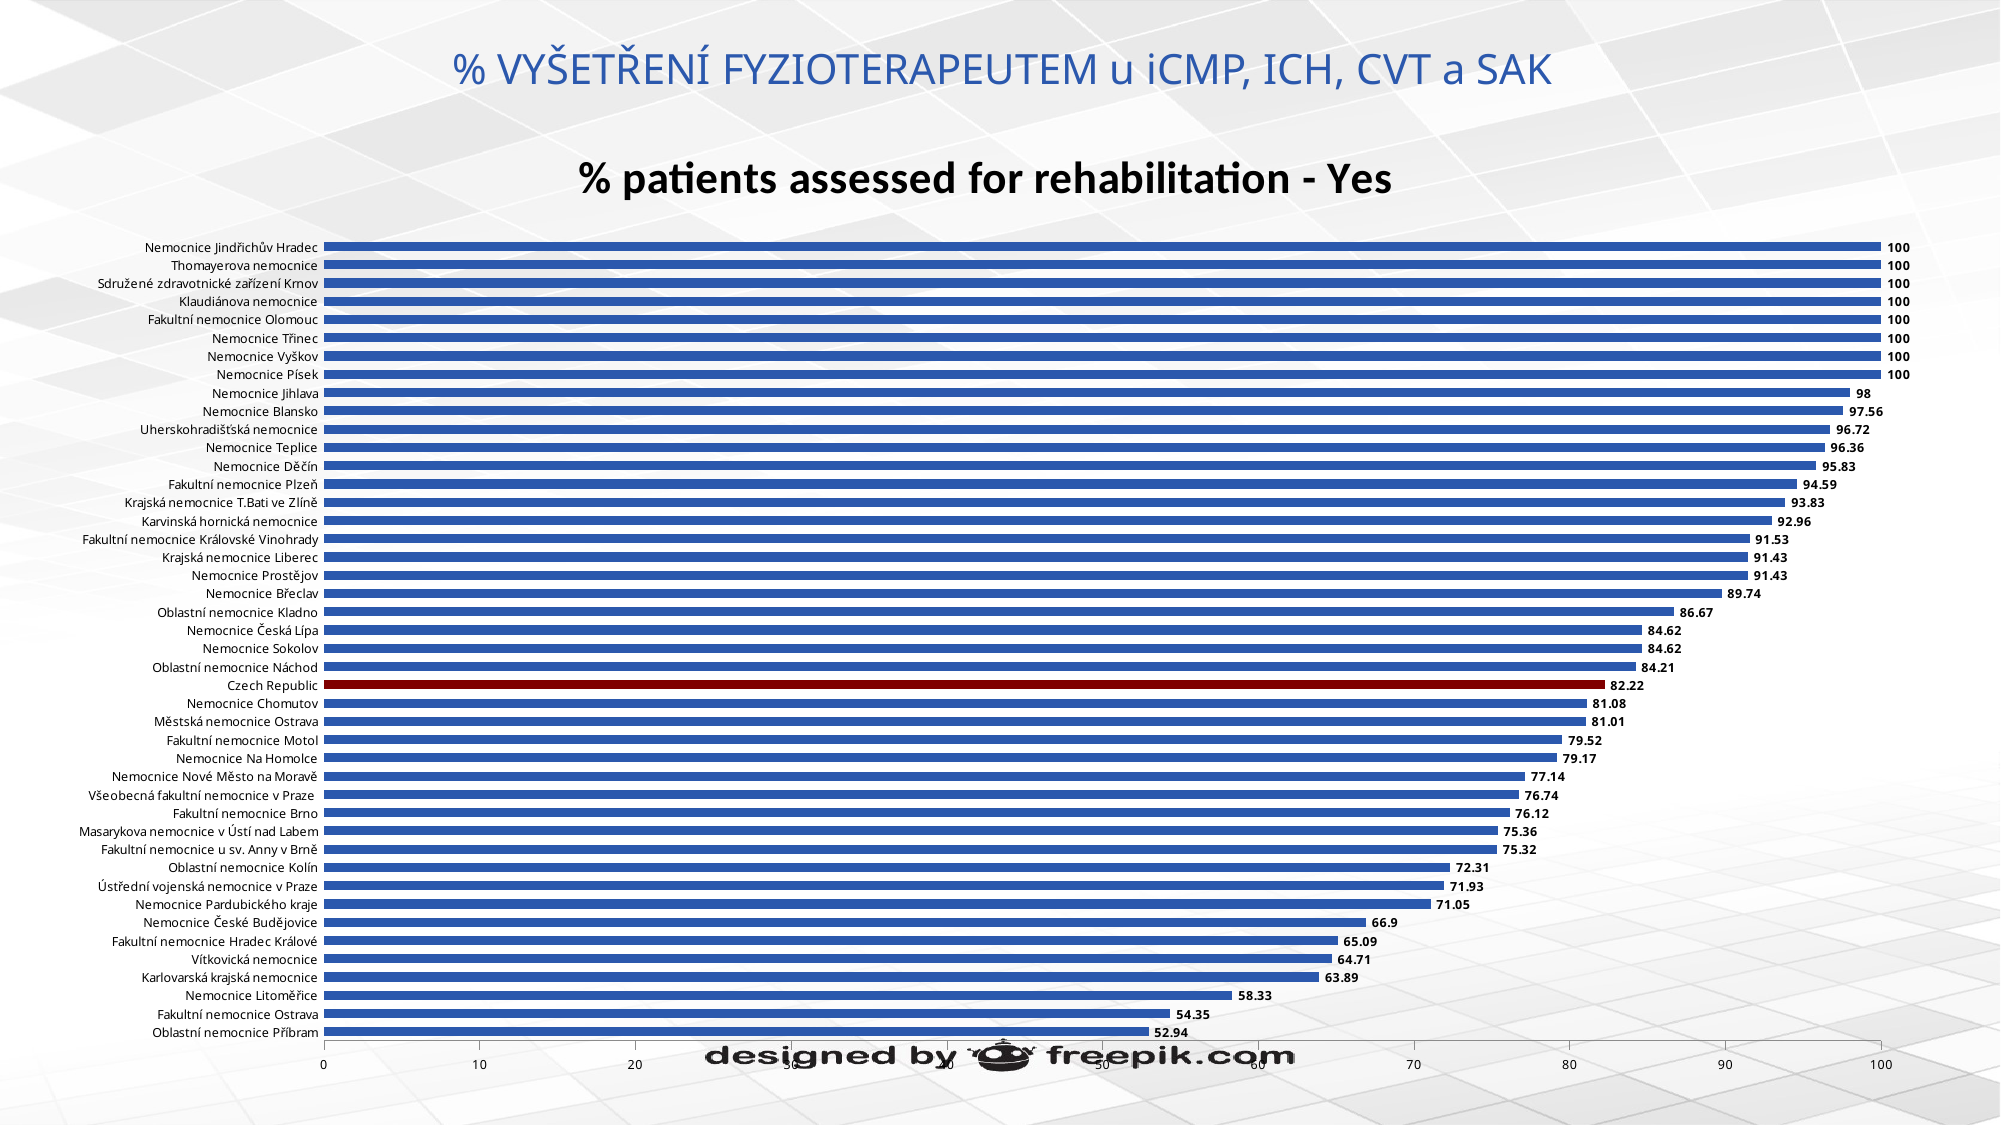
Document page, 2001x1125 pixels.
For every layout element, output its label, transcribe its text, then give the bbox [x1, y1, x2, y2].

title % VYŠETŘENÍ FYZIOTERAPEUTEM u iCMP, ICH, CVT a SAK [43, 35, 1962, 107]
chart [41, 118, 1932, 1093]
picture [0, 0, 2001, 1125]
